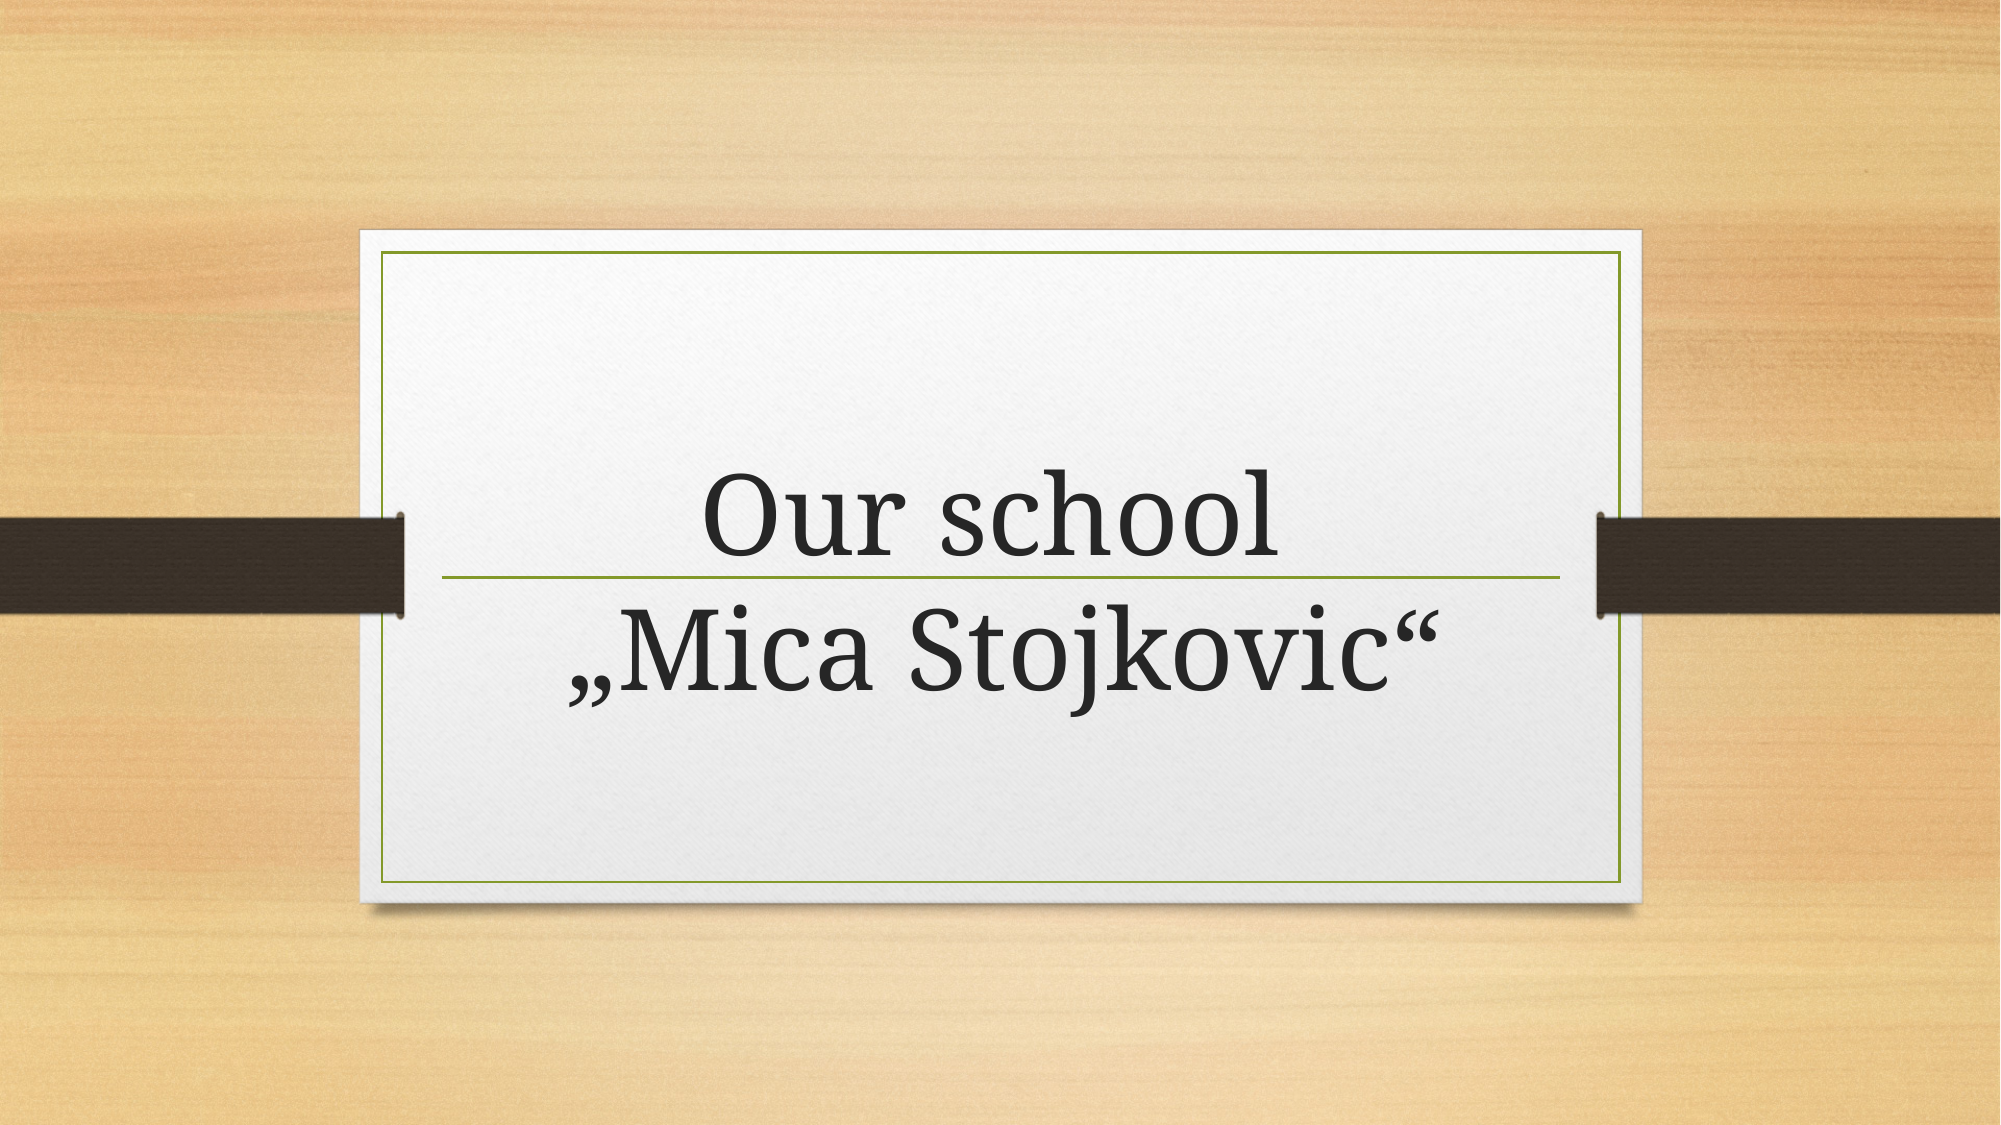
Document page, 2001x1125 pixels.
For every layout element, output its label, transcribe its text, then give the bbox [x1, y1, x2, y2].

picture [0, 0, 2001, 1125]
title Our school „Mica Stojkovic“ [445, 407, 1564, 721]
